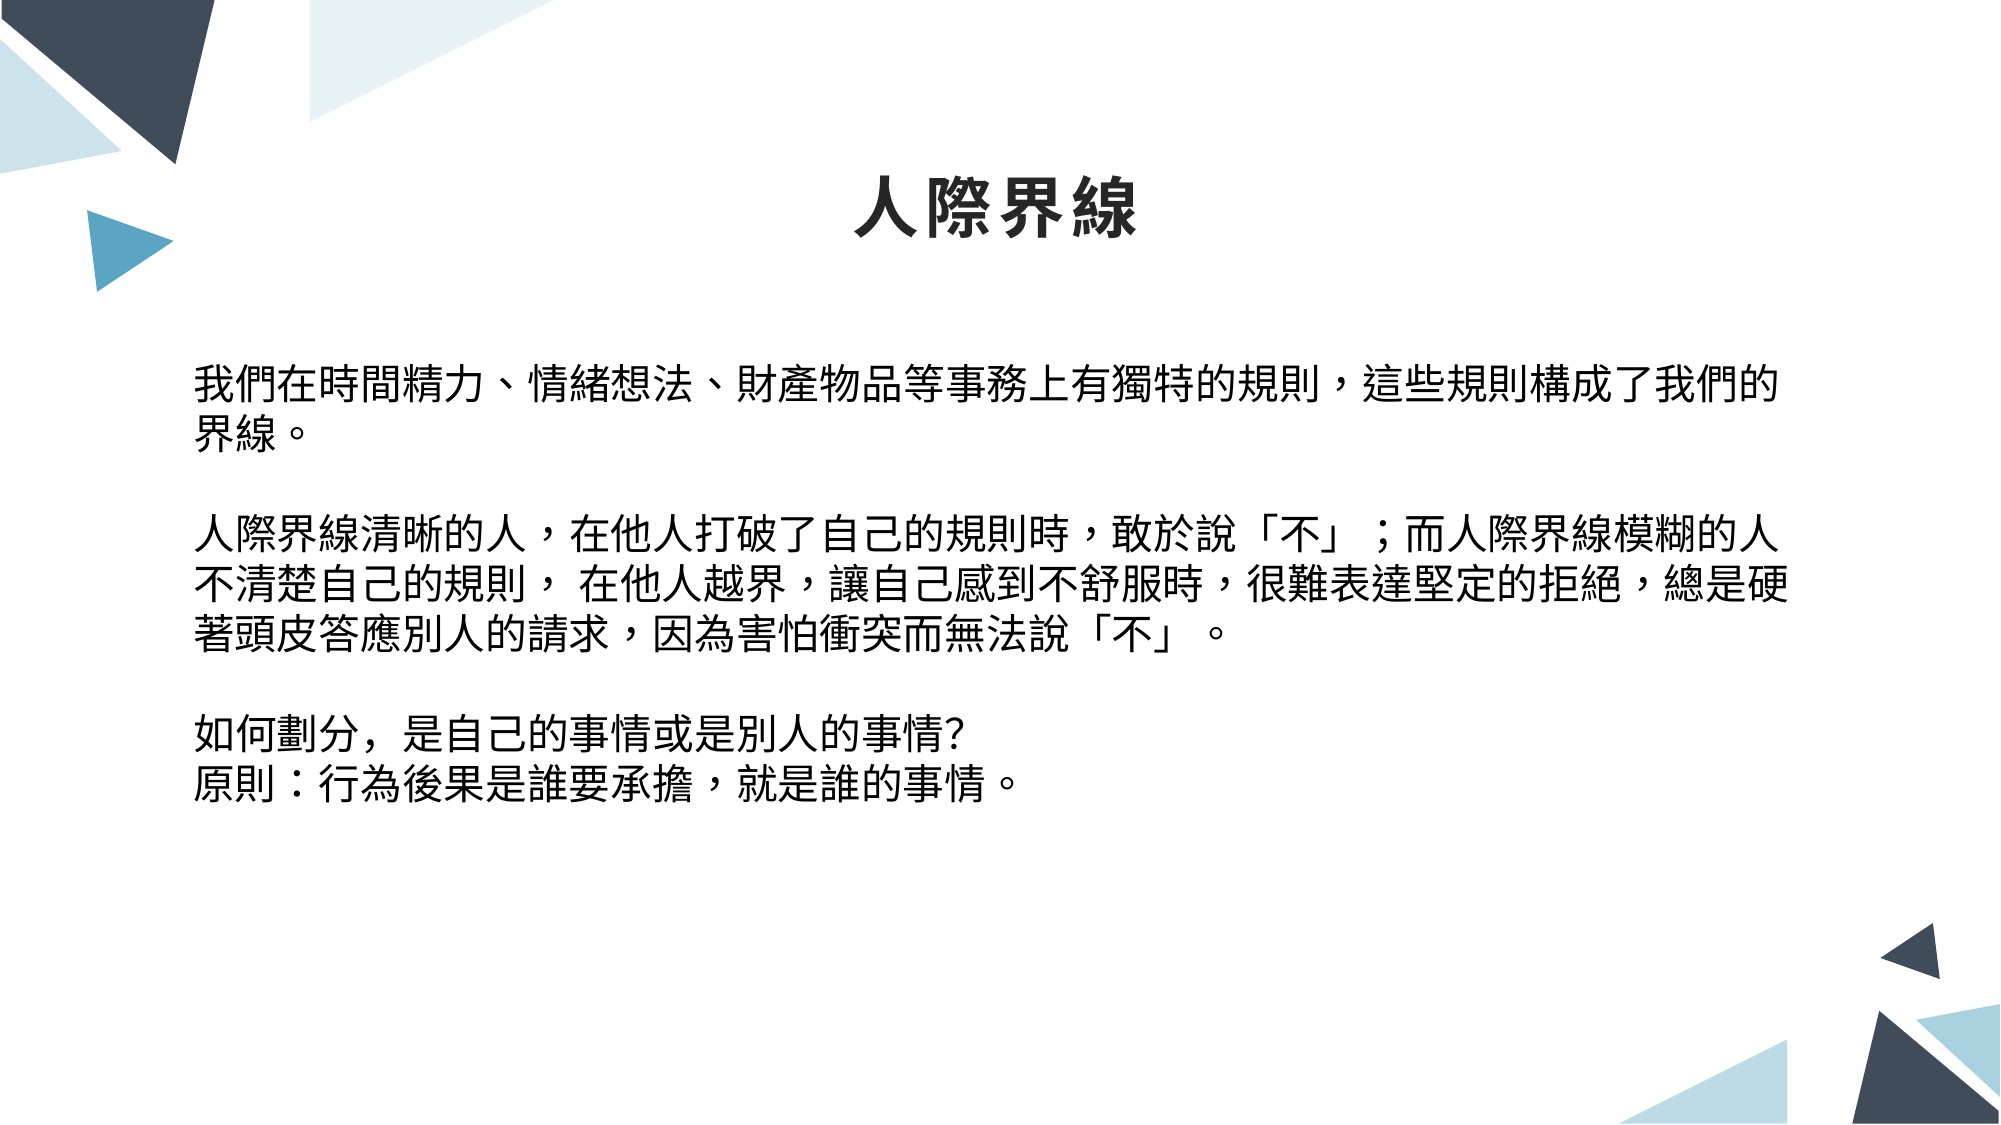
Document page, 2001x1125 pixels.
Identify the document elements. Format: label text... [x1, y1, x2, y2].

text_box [1618, 926, 2000, 1125]
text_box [0, 0, 555, 288]
text_box 人際界線 [837, 142, 1154, 253]
text_box 我們在時間精力、情緒想法、財產物品等事務上有獨特的規則，這些規則構成了我們的界線。 人際界線清晰的人，在他人打破了自己的規則時，敢於說「不」；而人際界線模糊的人不清楚自己的規則， 在他人越界，讓自己感到不舒服時，很難表達堅定的拒絕，總是硬著頭皮答應別人的請求，因為害怕衝突而無法說「不」。 如何劃分，是自己的事情或是別人的事情？ 原則：行為後果是誰要承擔，就是誰的事情。 [178, 350, 1813, 816]
